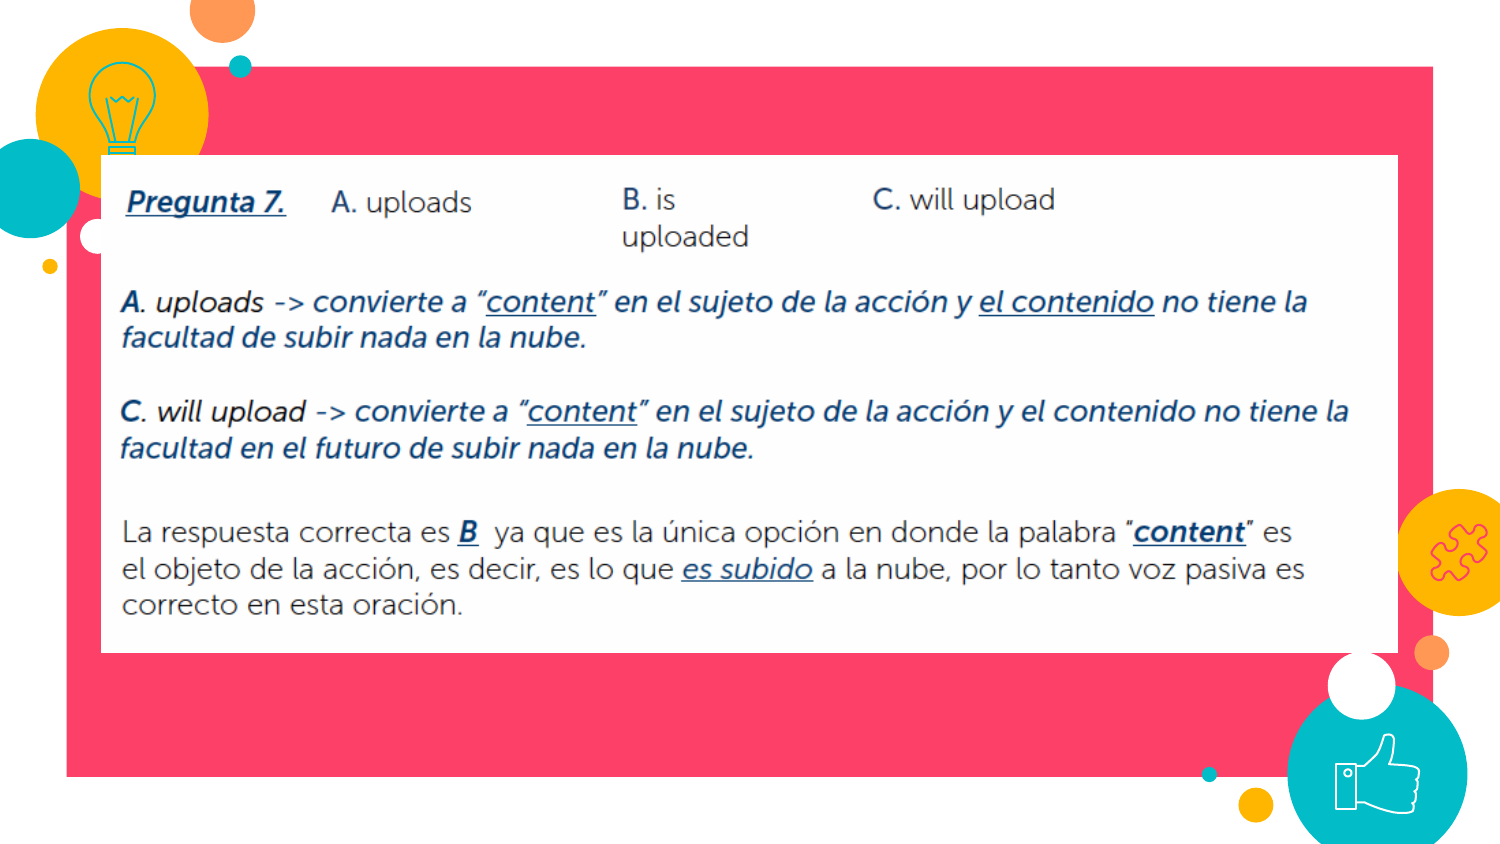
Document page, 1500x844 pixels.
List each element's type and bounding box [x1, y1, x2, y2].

picture [100, 155, 1398, 653]
